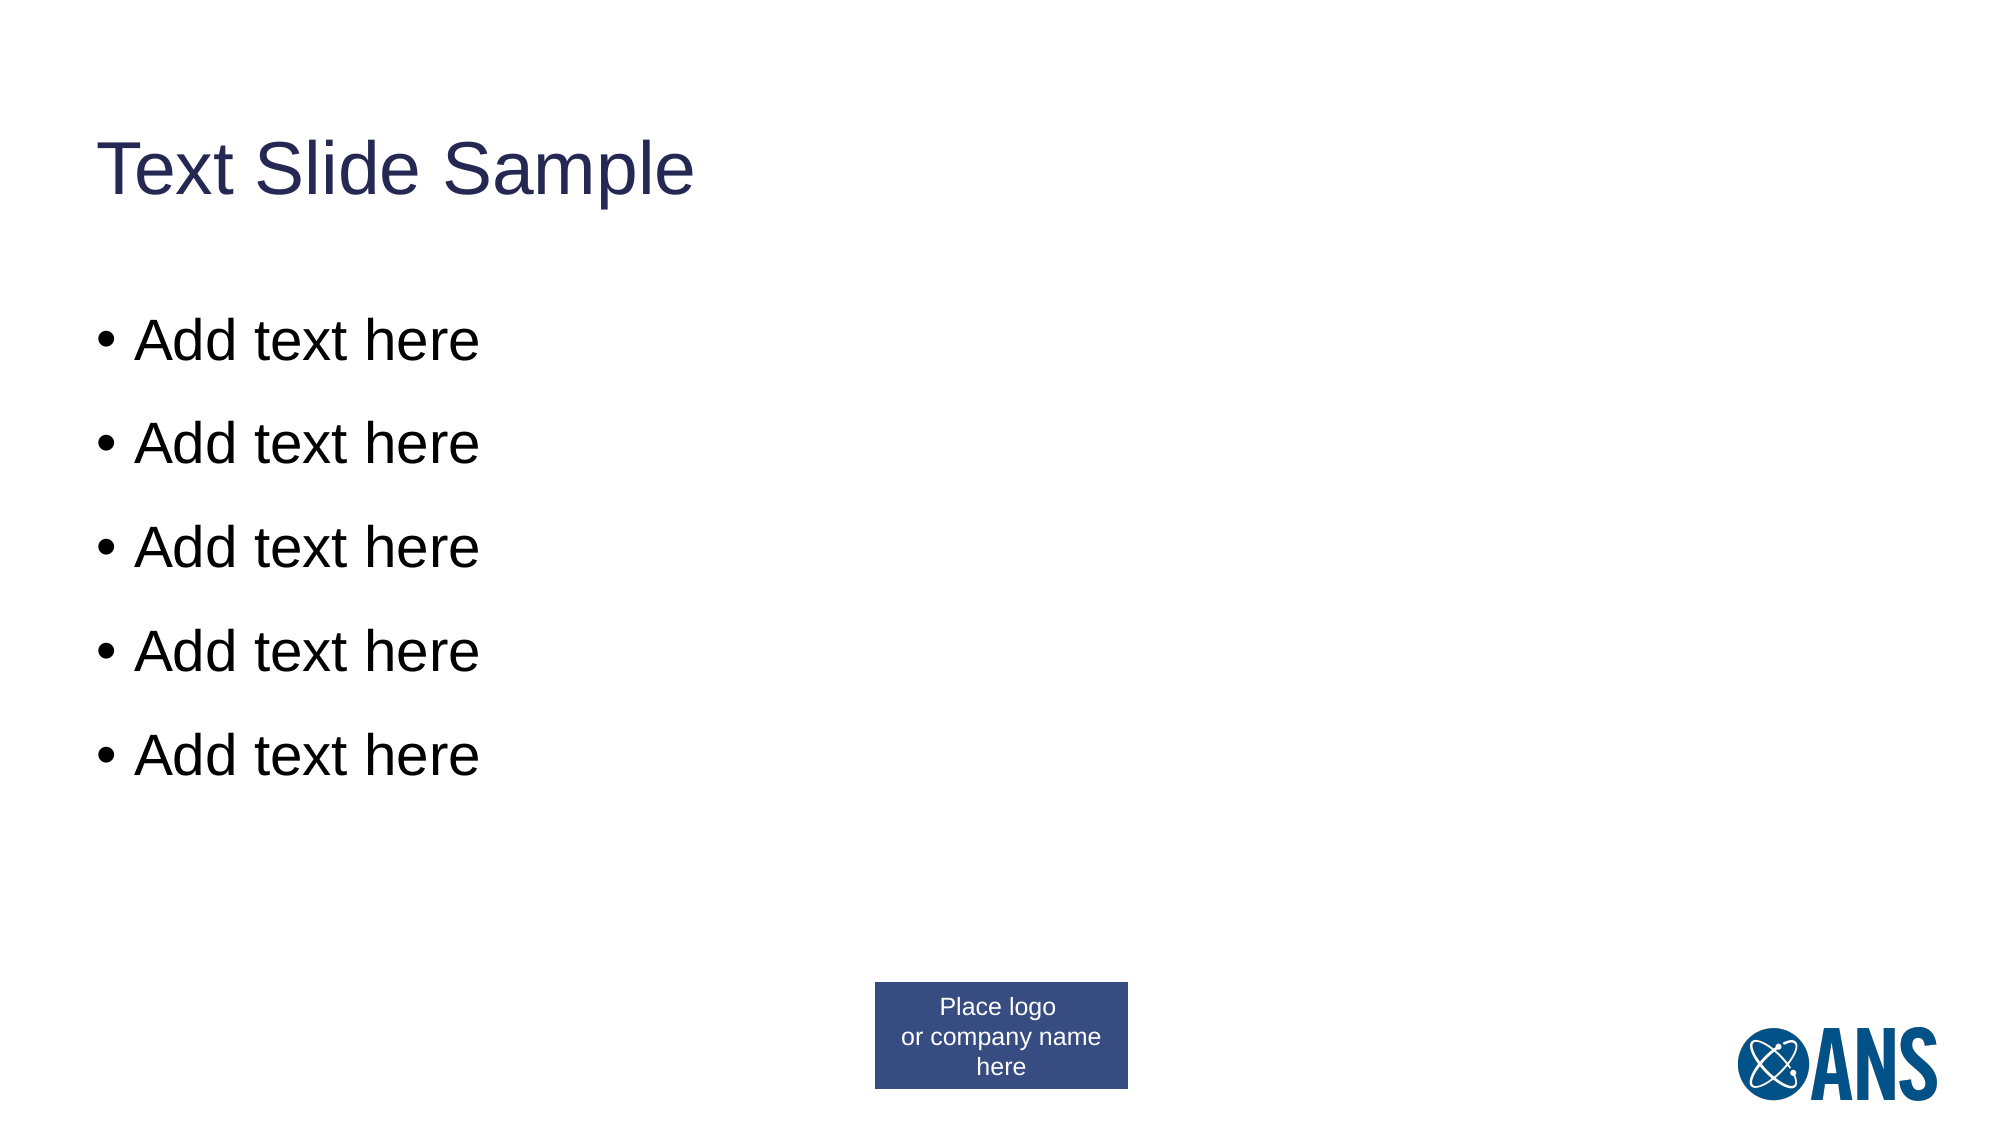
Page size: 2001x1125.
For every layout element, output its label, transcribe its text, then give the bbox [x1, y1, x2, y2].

list Add text here Add text here Add text here Add text here Add text here [81, 299, 1922, 1014]
picture [1738, 1027, 1937, 1101]
text_box Place logo or company name here [875, 982, 1128, 1089]
title Text Slide Sample [81, 59, 1922, 278]
